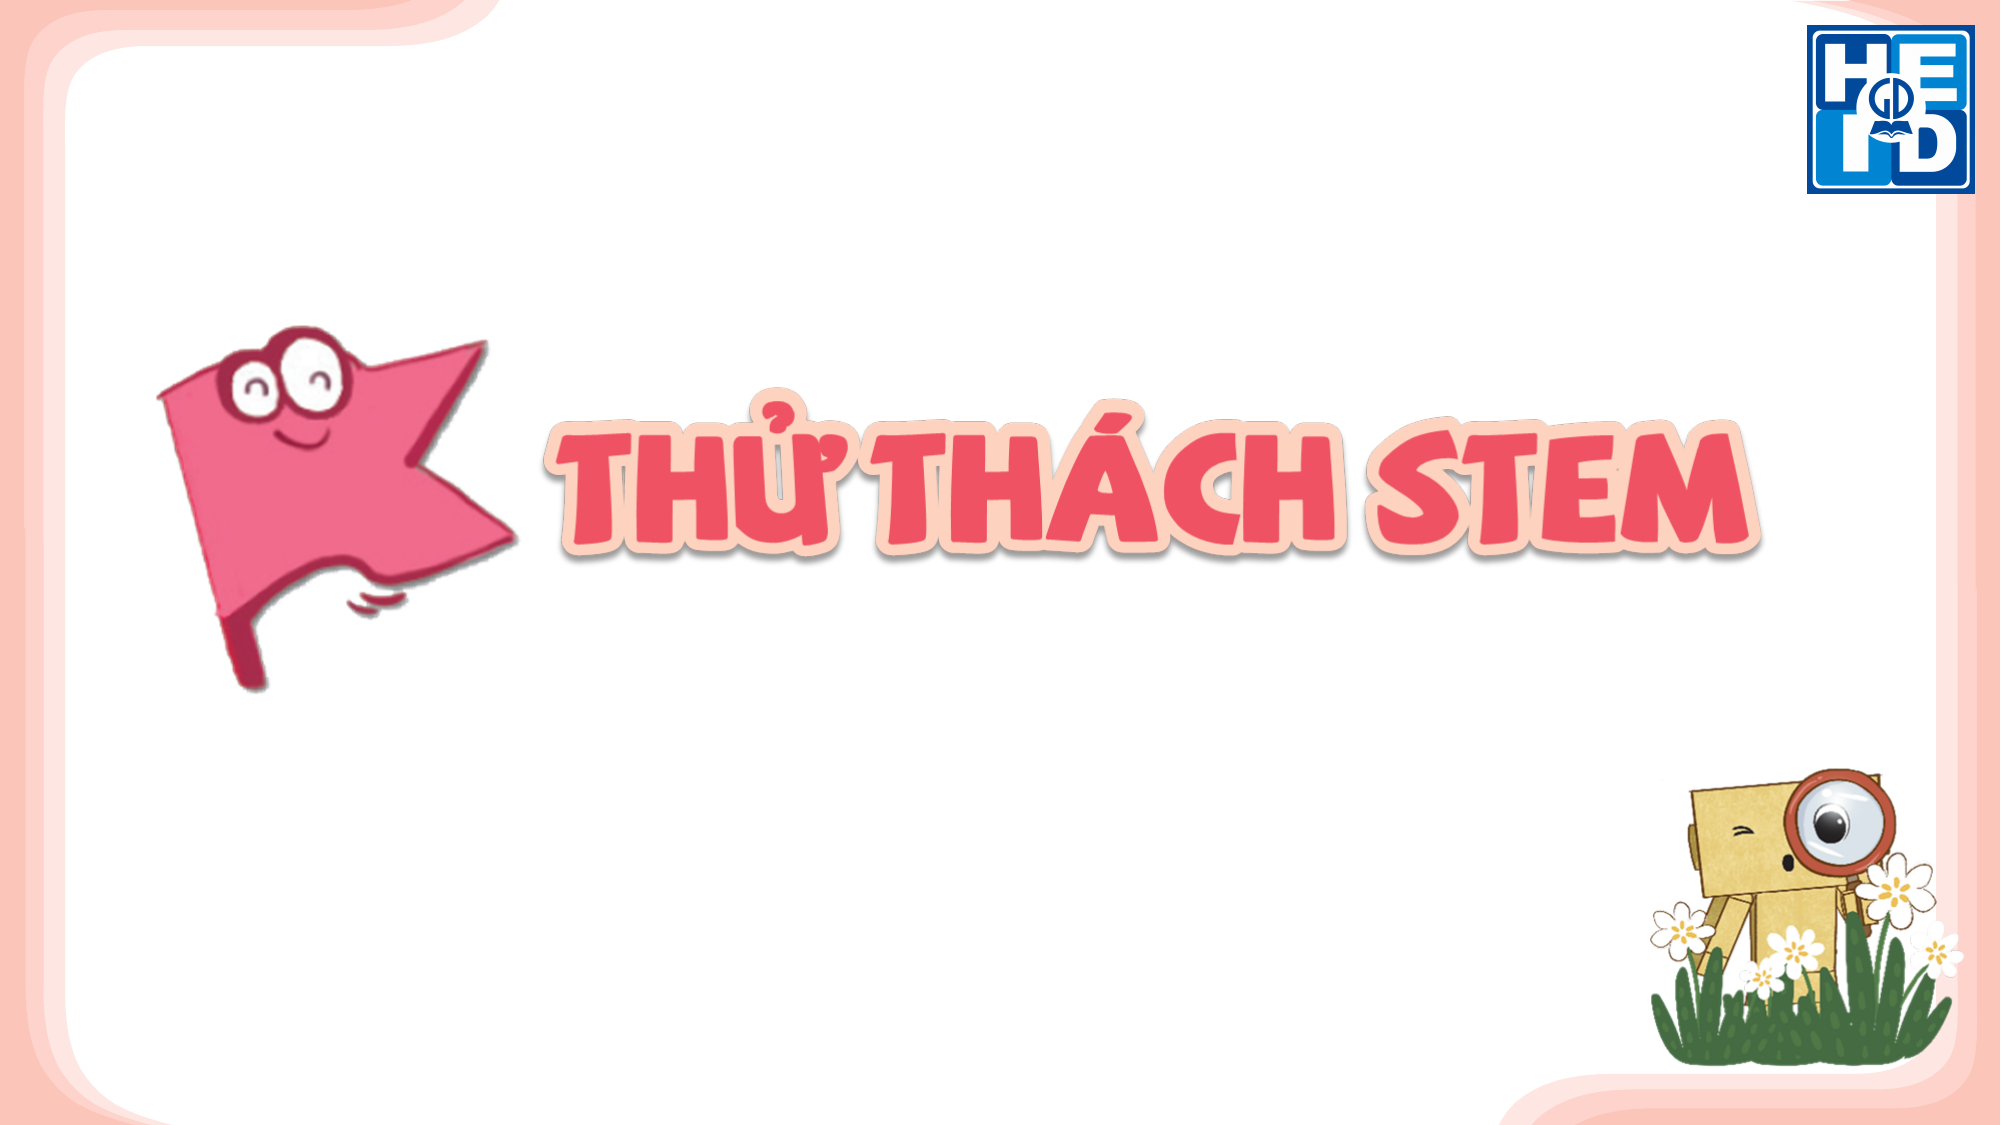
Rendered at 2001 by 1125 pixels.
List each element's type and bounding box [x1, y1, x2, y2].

picture [1639, 735, 1975, 1087]
text_box [0, 0, 514, 1125]
text_box [1487, 0, 2000, 1125]
picture [142, 313, 1900, 701]
picture [1807, 25, 1975, 195]
